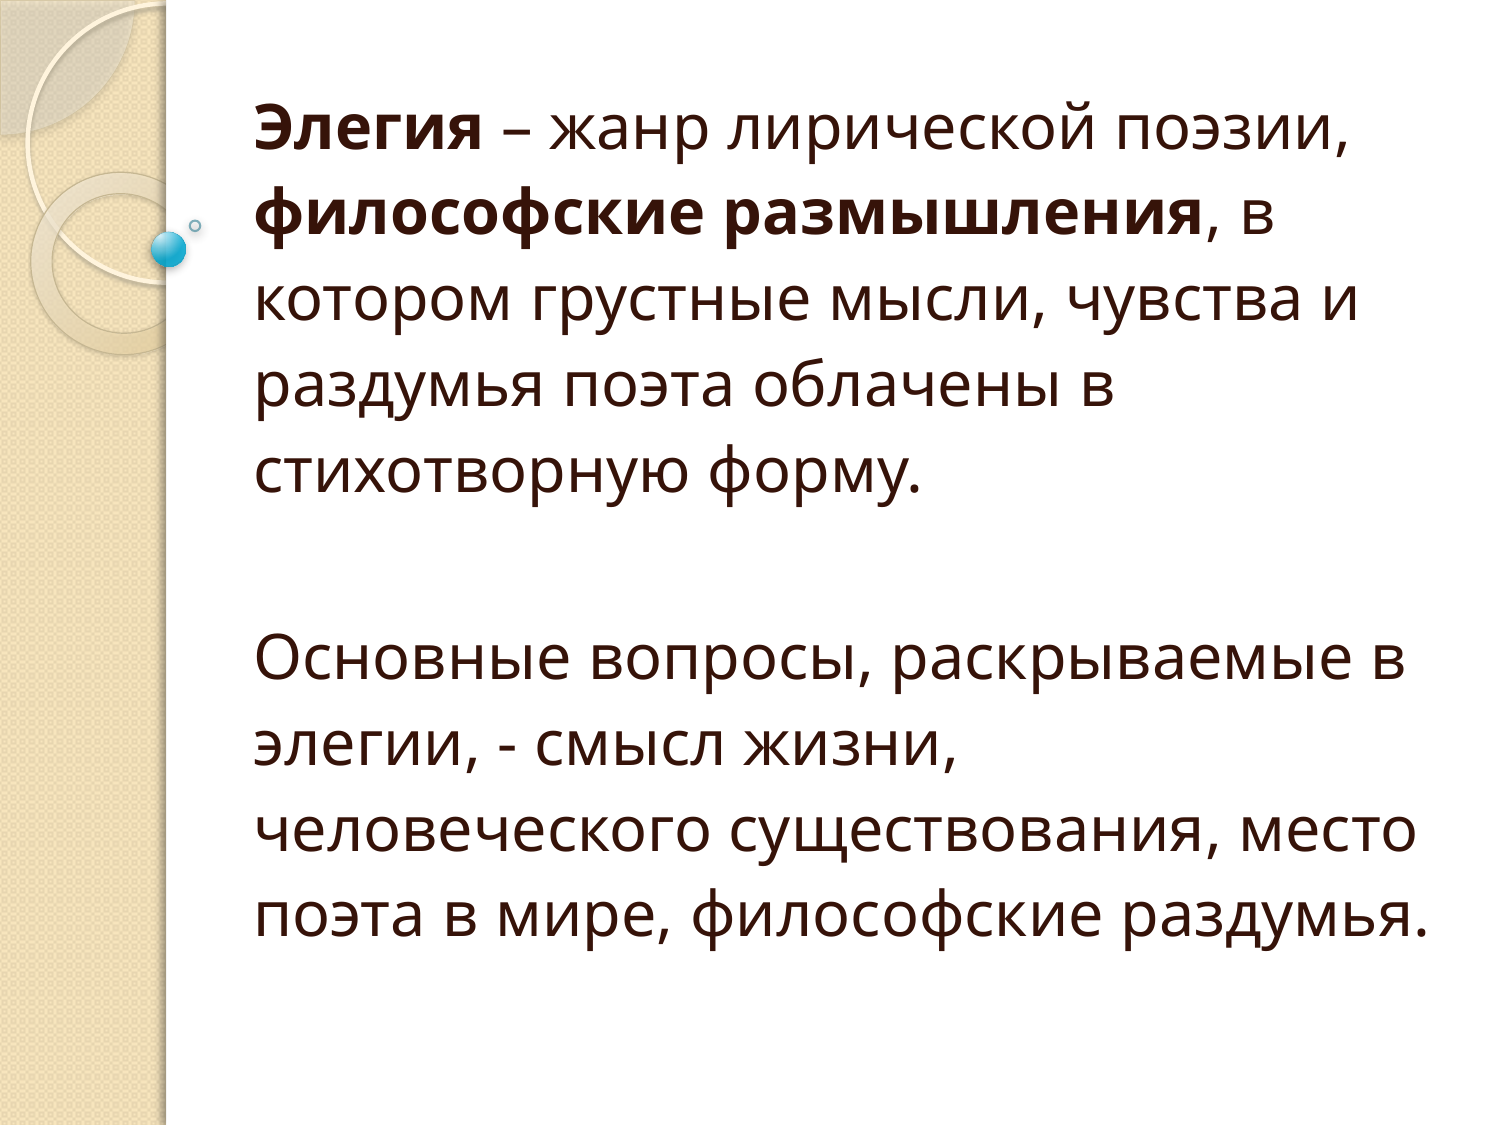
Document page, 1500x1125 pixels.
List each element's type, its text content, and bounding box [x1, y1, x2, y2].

subtitle Элегия – жанр лирической поэзии, философские размышления, в котором грустные мысли, чувства и раздумья поэта облачены в стихотворную форму. Основные вопросы, раскрываемые в элегии, - смысл жизни, человеческого существования, место поэта в мире, философские раздумья. [234, 82, 1450, 1032]
